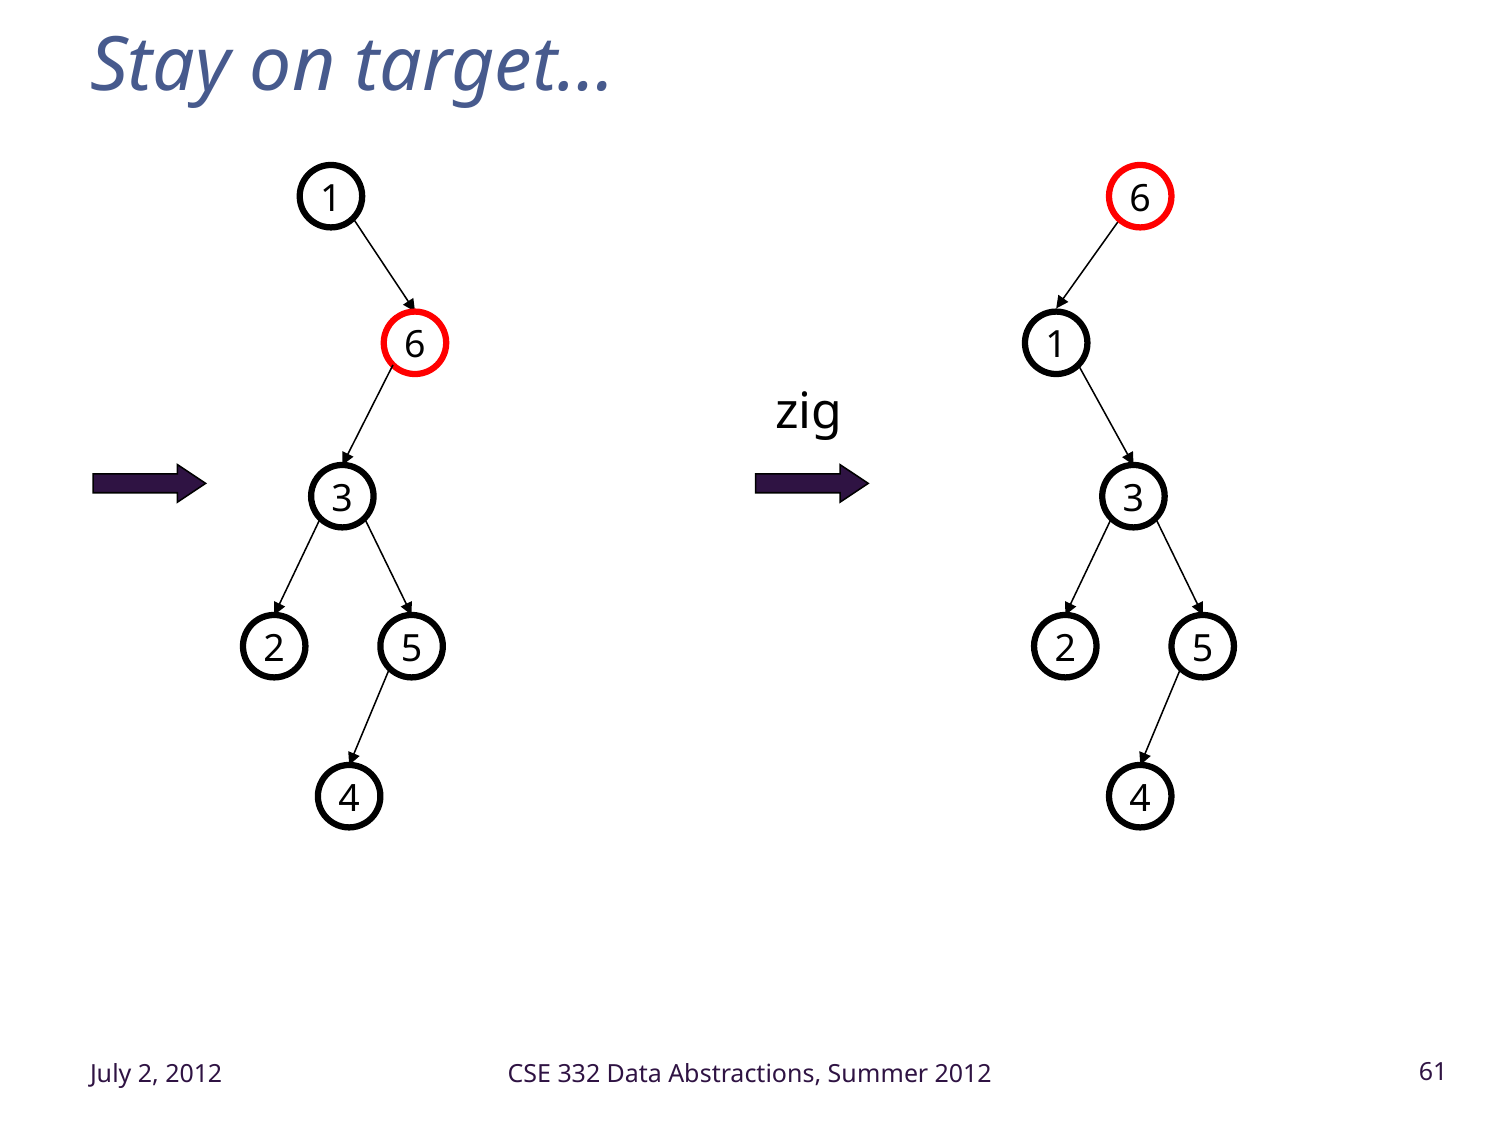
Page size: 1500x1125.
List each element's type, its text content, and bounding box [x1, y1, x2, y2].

text_box [93, 464, 206, 503]
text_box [1024, 164, 1235, 828]
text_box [242, 164, 447, 828]
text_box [755, 371, 869, 503]
slide_number 61 [1333, 1042, 1463, 1103]
title Stay on target… [75, 20, 1463, 100]
footer CSE 332 Data Abstractions, Summer 2012 [348, 1042, 1152, 1103]
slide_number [75, 1042, 338, 1103]
